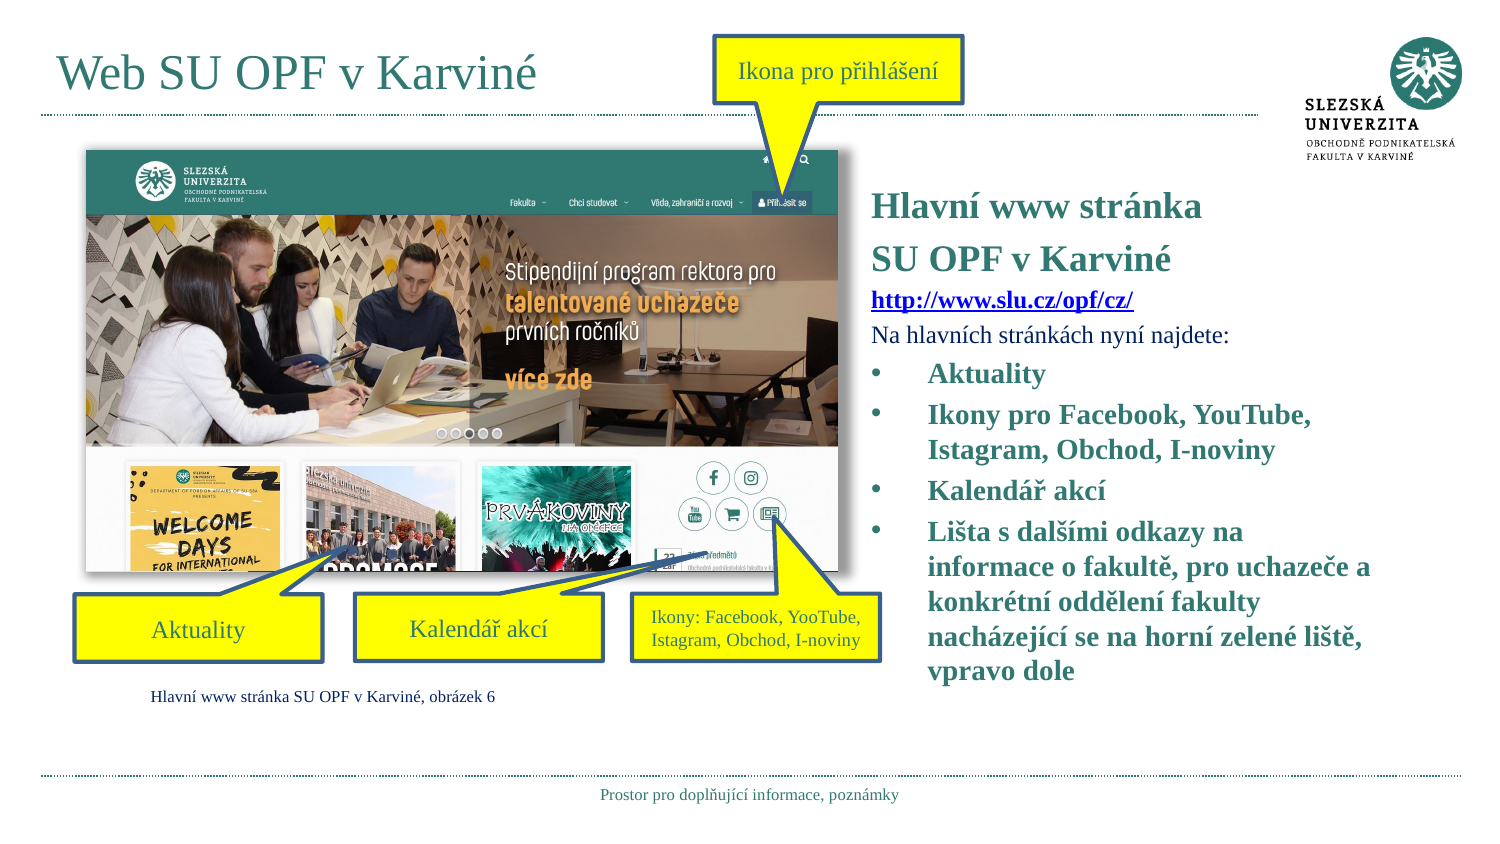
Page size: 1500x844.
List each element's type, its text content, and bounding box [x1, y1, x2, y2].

text_box Ikony: Facebook, YooTube, Istagram, Obchod, I-noviny [629, 580, 883, 664]
title Web SU OPF v Karviné [41, 32, 786, 116]
text_box Aktuality [72, 580, 325, 664]
picture [86, 150, 838, 572]
text_box Kalendář akcí [352, 580, 618, 664]
text_box Prostor pro doplňující informace, poznámky [442, 776, 1058, 811]
picture [1305, 37, 1462, 160]
text_box Ikona pro přihlášení [712, 33, 965, 148]
text_box Hlavní www stránka SU OPF v Karviné http://www.slu.cz/opf/cz/ Na hlavních stránkách nyní najdete: Aktuality Ikony pro Facebook, YouTube, Istagram, Obchod, I-noviny Kalendář akcí Lišta s dalšími odkazy na informace o fakultě, pro uchazeče a konkrétní oddělení fakulty nacházející se na horní zelené liště, vpravo dole [856, 173, 1388, 811]
text_box Hlavní www stránka SU OPF v Karviné, obrázek 6 [135, 678, 632, 758]
